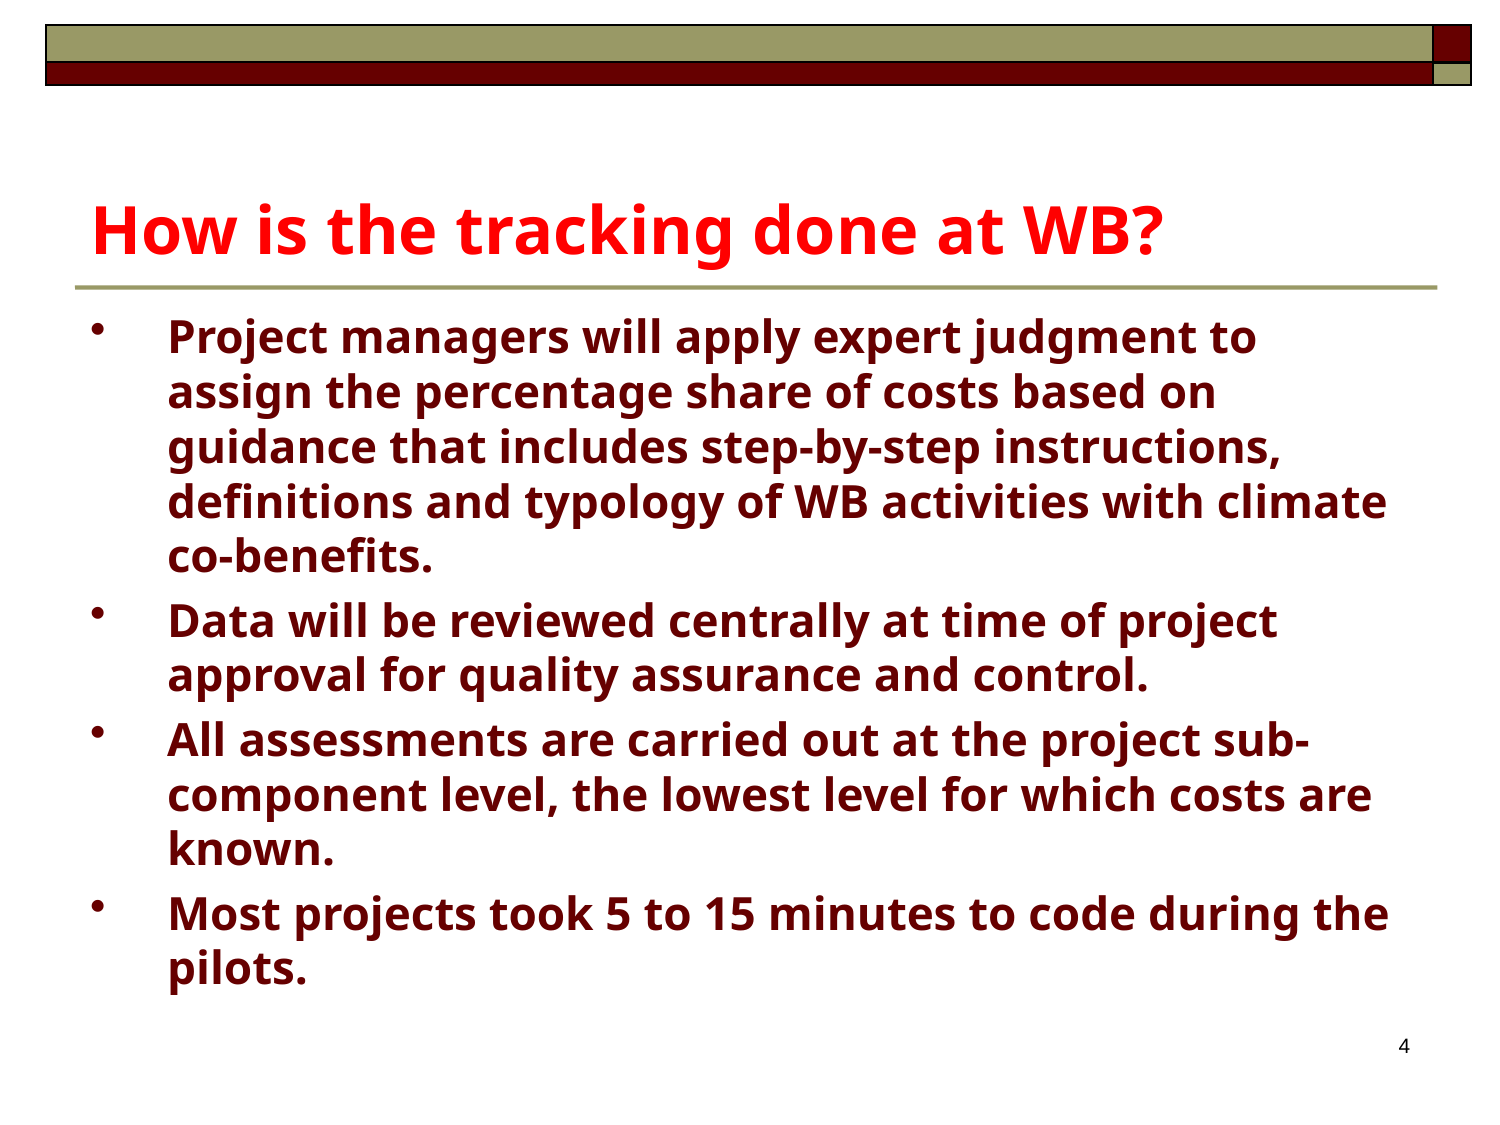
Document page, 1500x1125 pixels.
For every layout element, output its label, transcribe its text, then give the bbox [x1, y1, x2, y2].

slide_number 4 [1112, 1024, 1426, 1101]
title How is the tracking done at WB? [74, 87, 1426, 276]
list Project managers will apply expert judgment to assign the percentage share of costs based on guidance that includes step-by-step instructions, definitions and typology of WB activities with climate co-benefits. Data will be reviewed centrally at time of project approval for quality assurance and control. All assessments are carried out at the project sub-component level, the lowest level for which costs are known. Most projects took 5 to 15 minutes to code during the pilots. [74, 299, 1426, 1076]
